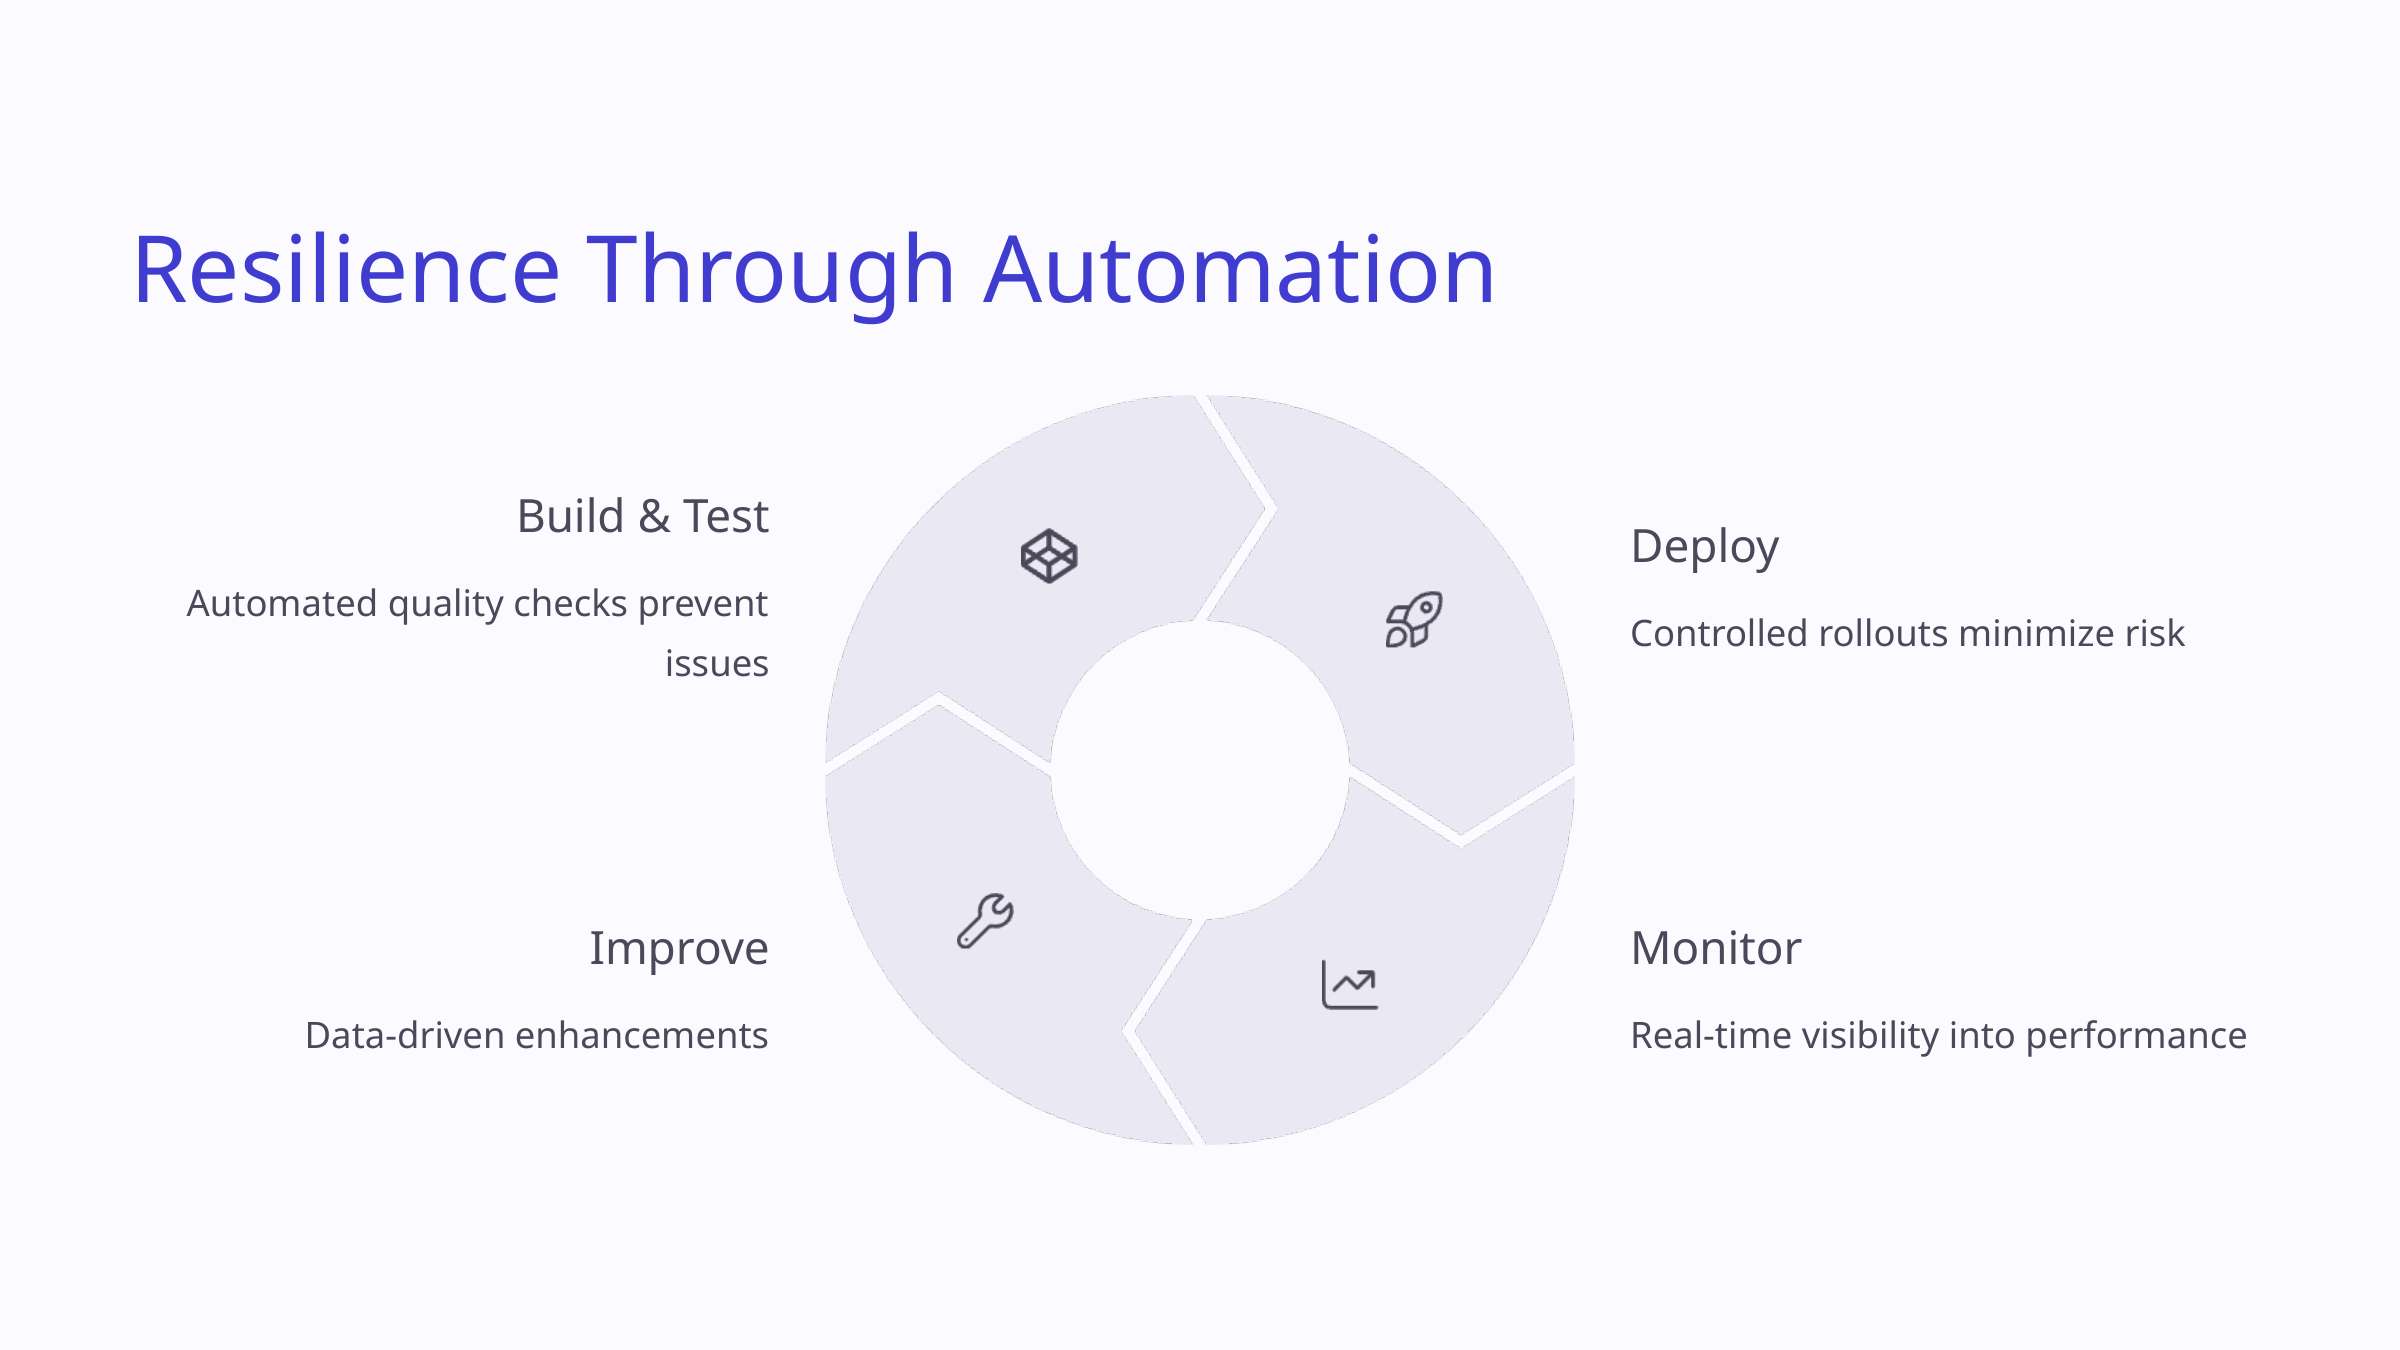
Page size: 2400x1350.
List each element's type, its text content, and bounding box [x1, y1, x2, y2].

text_box Build & Test [304, 484, 770, 543]
text_box Data-driven enhancements [130, 996, 770, 1057]
text_box Monitor [1630, 916, 2096, 975]
text_box Real-time visibility into performance [1630, 996, 2270, 1057]
picture [825, 395, 1575, 1145]
text_box Automated quality checks prevent issues [130, 564, 770, 684]
text_box Resilience Through Automation [130, 205, 1657, 322]
text_box Deploy [1630, 514, 2096, 573]
text_box Controlled rollouts minimize risk [1630, 594, 2270, 654]
text_box Improve [304, 916, 770, 975]
